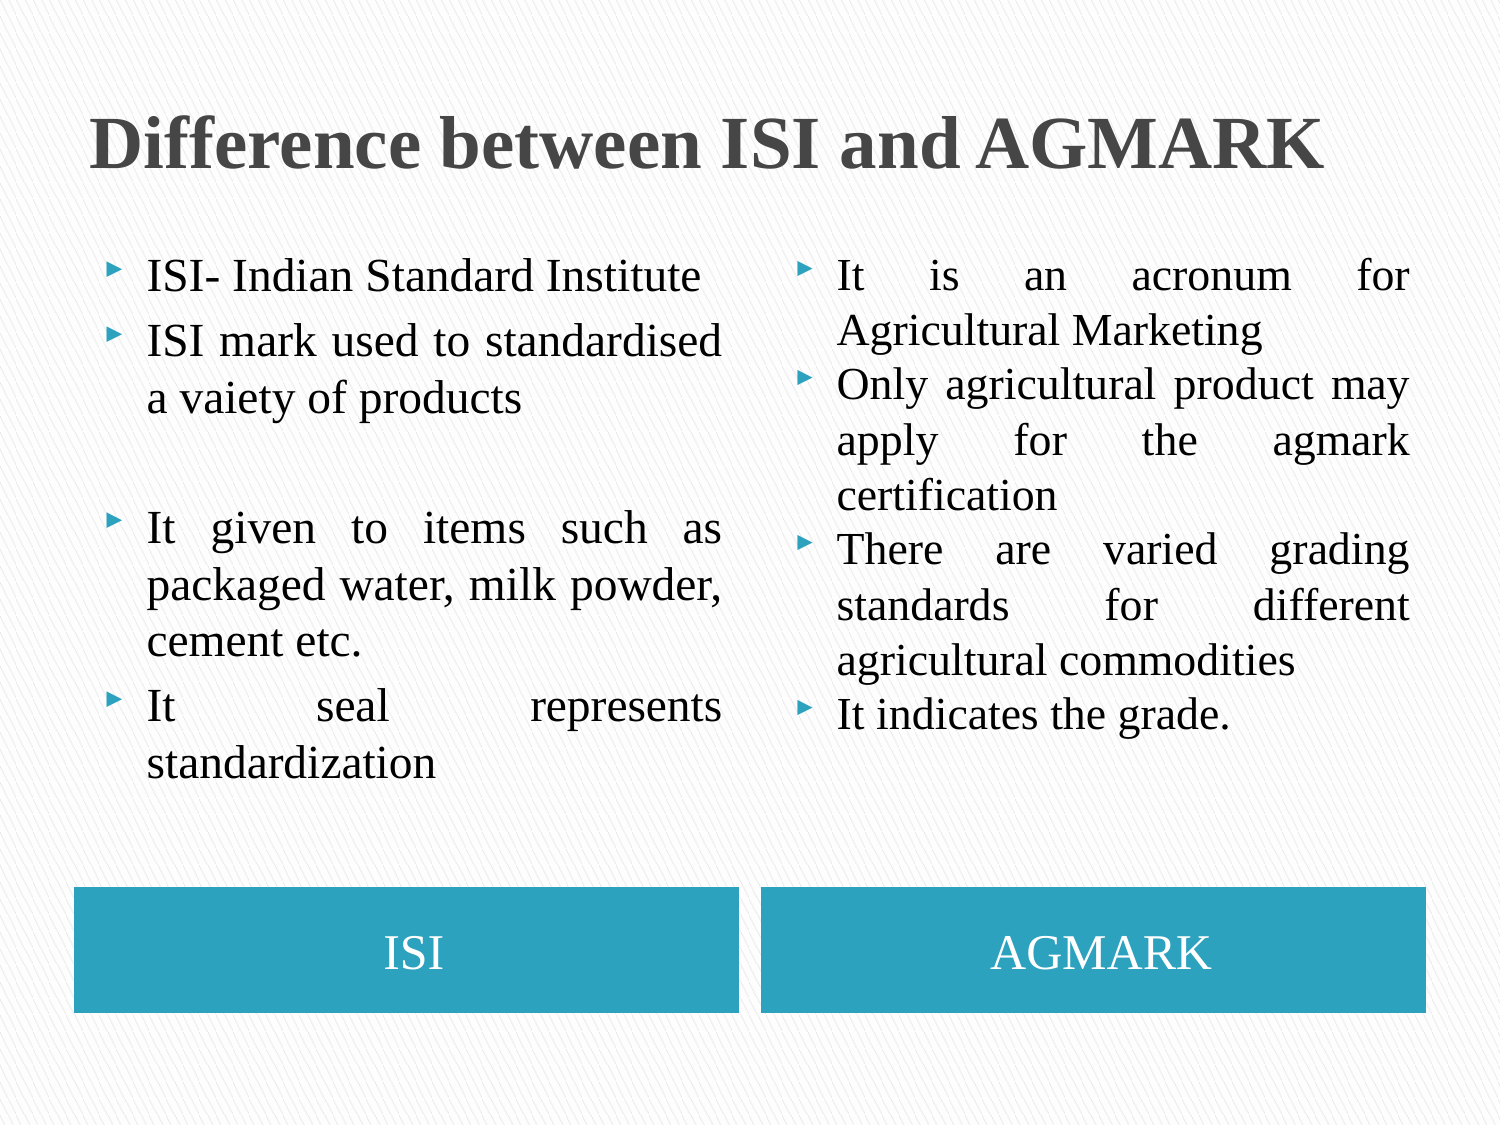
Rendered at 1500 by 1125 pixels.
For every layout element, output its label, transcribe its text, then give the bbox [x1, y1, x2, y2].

list AGMARK [761, 887, 1426, 1013]
list It is an acronum for Agricultural Marketing Only agricultural product may apply for the agmark certification There are varied grading standards for different agricultural commodities It indicates the grade. [761, 236, 1425, 884]
list ISI- Indian Standard Institute ISI mark used to standardised a vaiety of products It given to items such as packaged water, milk powder, cement etc. It seal represents standardization [75, 236, 738, 884]
list ISI [74, 887, 739, 1013]
title Difference between ISI and AGMARK [75, 44, 1425, 233]
